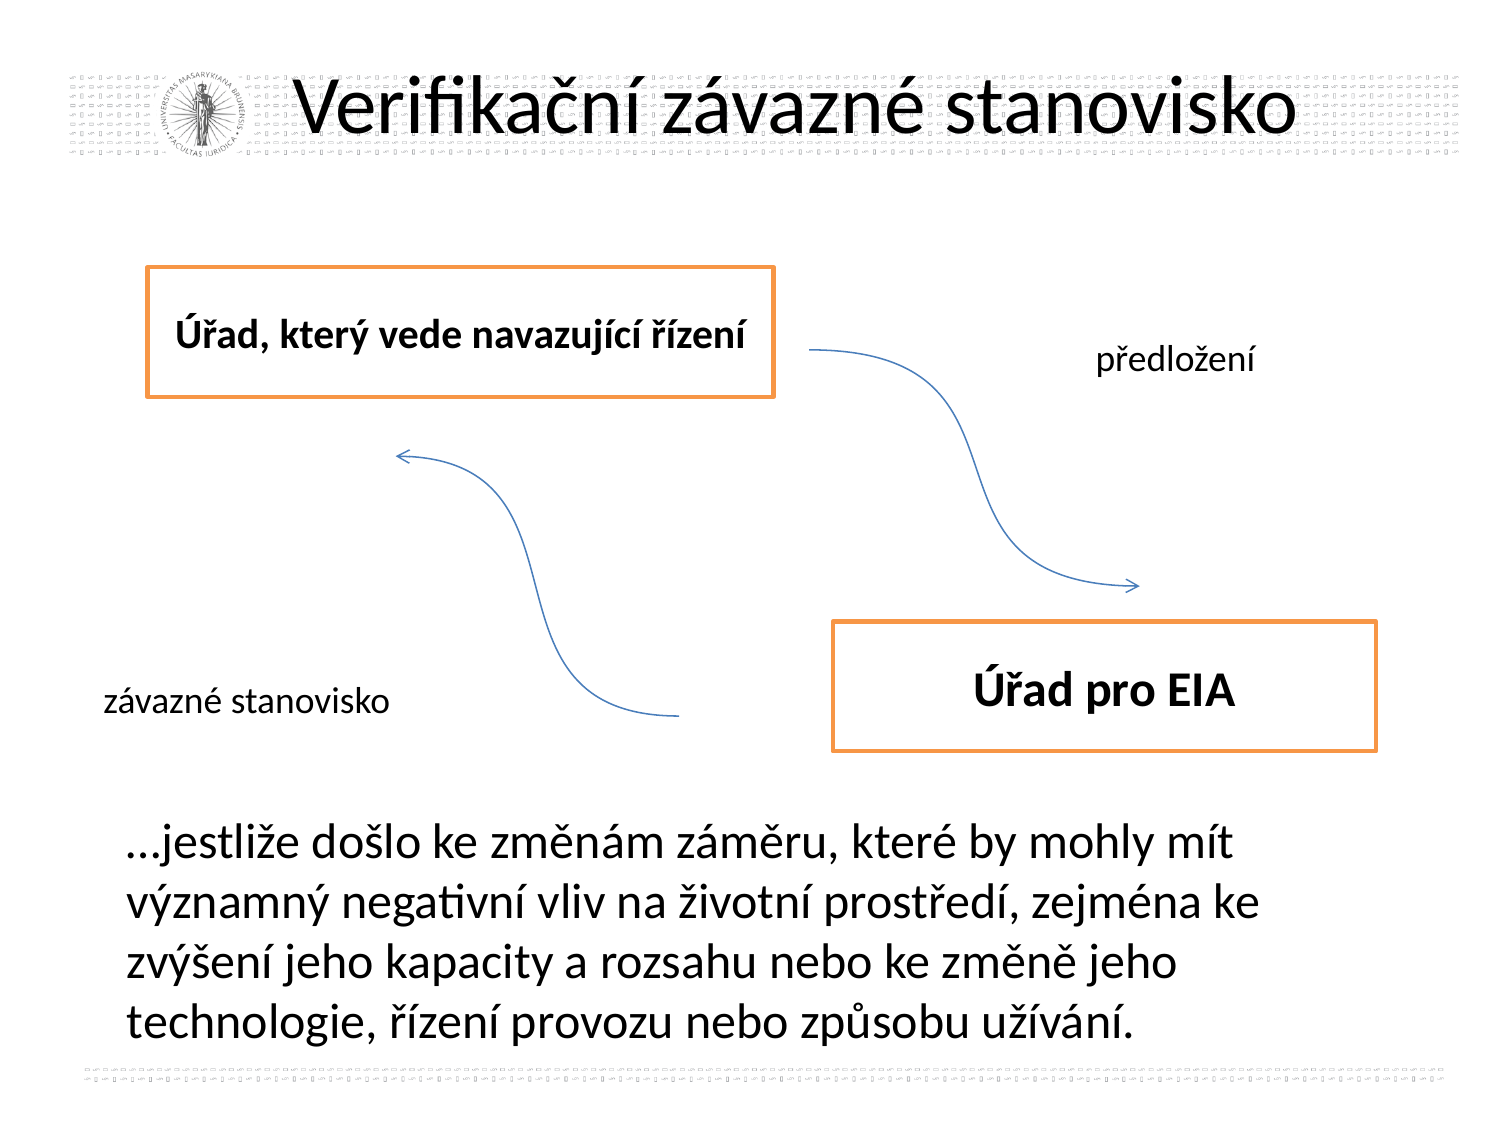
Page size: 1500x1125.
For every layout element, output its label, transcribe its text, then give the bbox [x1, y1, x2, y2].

text_box Úřad pro EIA [831, 619, 1378, 753]
text_box předložení [1080, 326, 1436, 386]
text_box Úřad, který vede navazující řízení [145, 265, 776, 399]
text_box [395, 455, 680, 717]
text_box závazné stanovisko [88, 668, 443, 729]
text_box …jestliže došlo ke změnám záměru, které by mohly mít významný negativní vliv na životní prostředí, zejména ke zvýšení jeho kapacity a rozsahu nebo ke změně jeho technologie, řízení provozu nebo způsobu užívání. [112, 621, 1388, 1038]
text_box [808, 349, 1141, 587]
picture [0, 42, 1500, 200]
picture [13, 1039, 1500, 1116]
